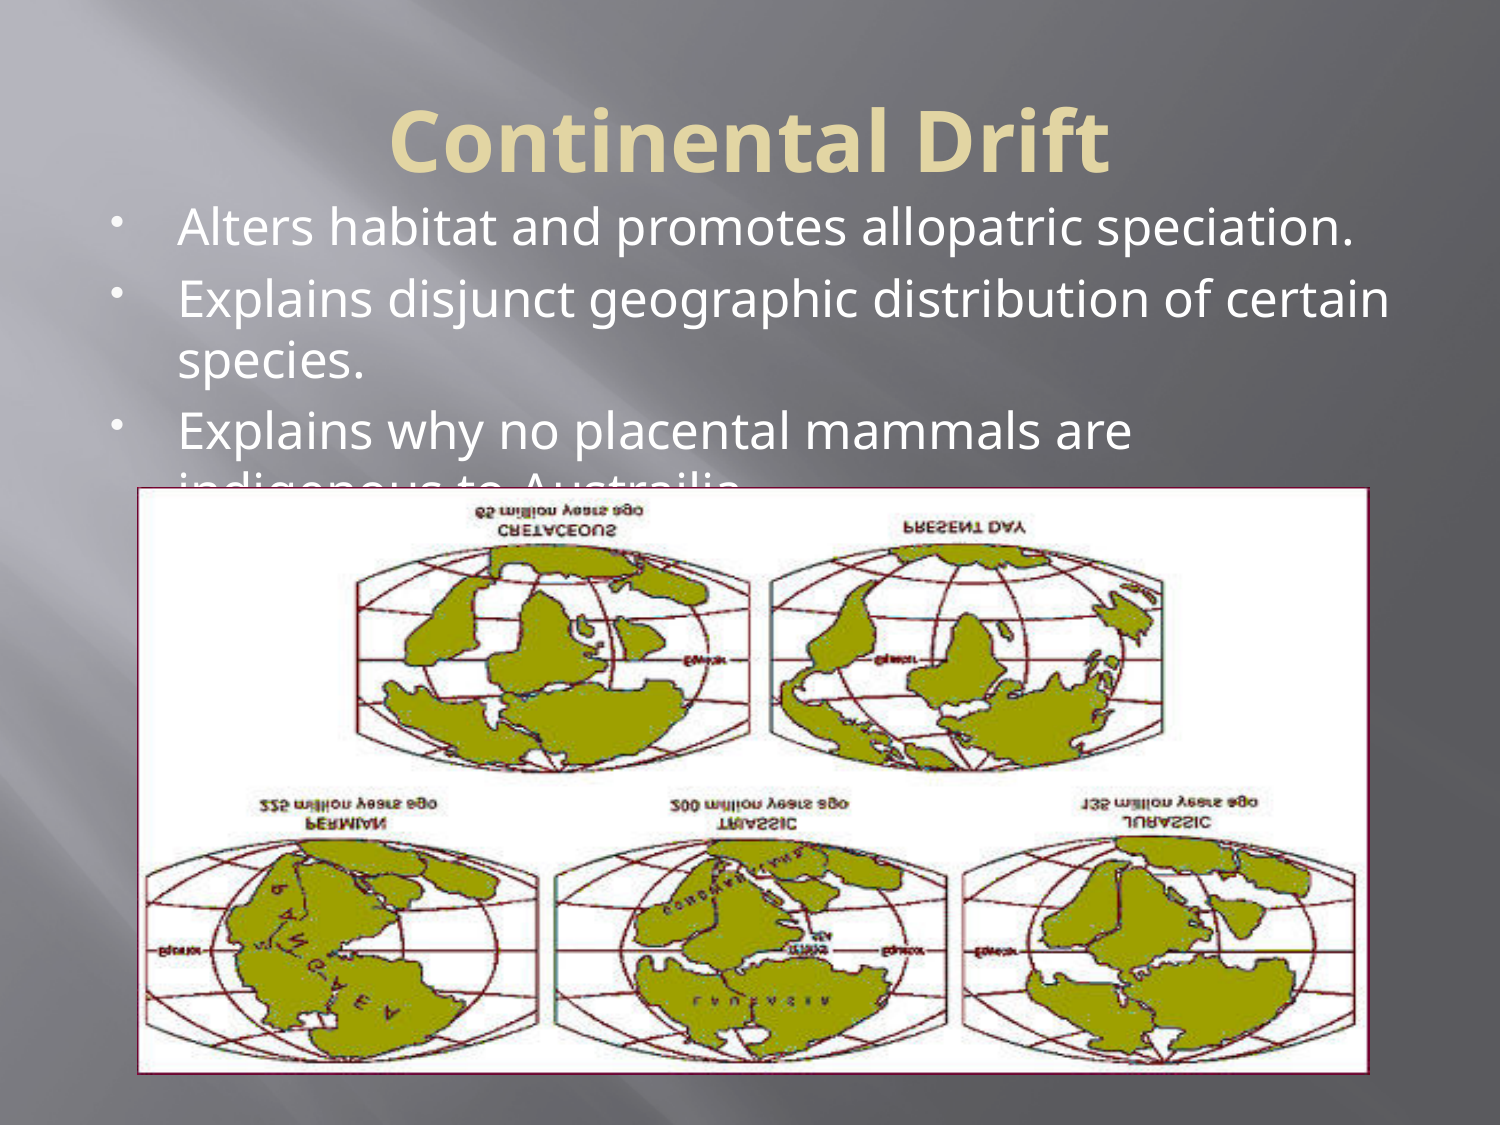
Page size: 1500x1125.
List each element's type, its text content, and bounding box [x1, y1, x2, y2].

list Alters habitat and promotes allopatric speciation. Explains disjunct geographic distribution of certain species. Explains why no placental mammals are indigenous to Austrailia. [75, 187, 1425, 538]
title Continental Drift [75, 45, 1425, 187]
picture [137, 487, 1370, 1076]
